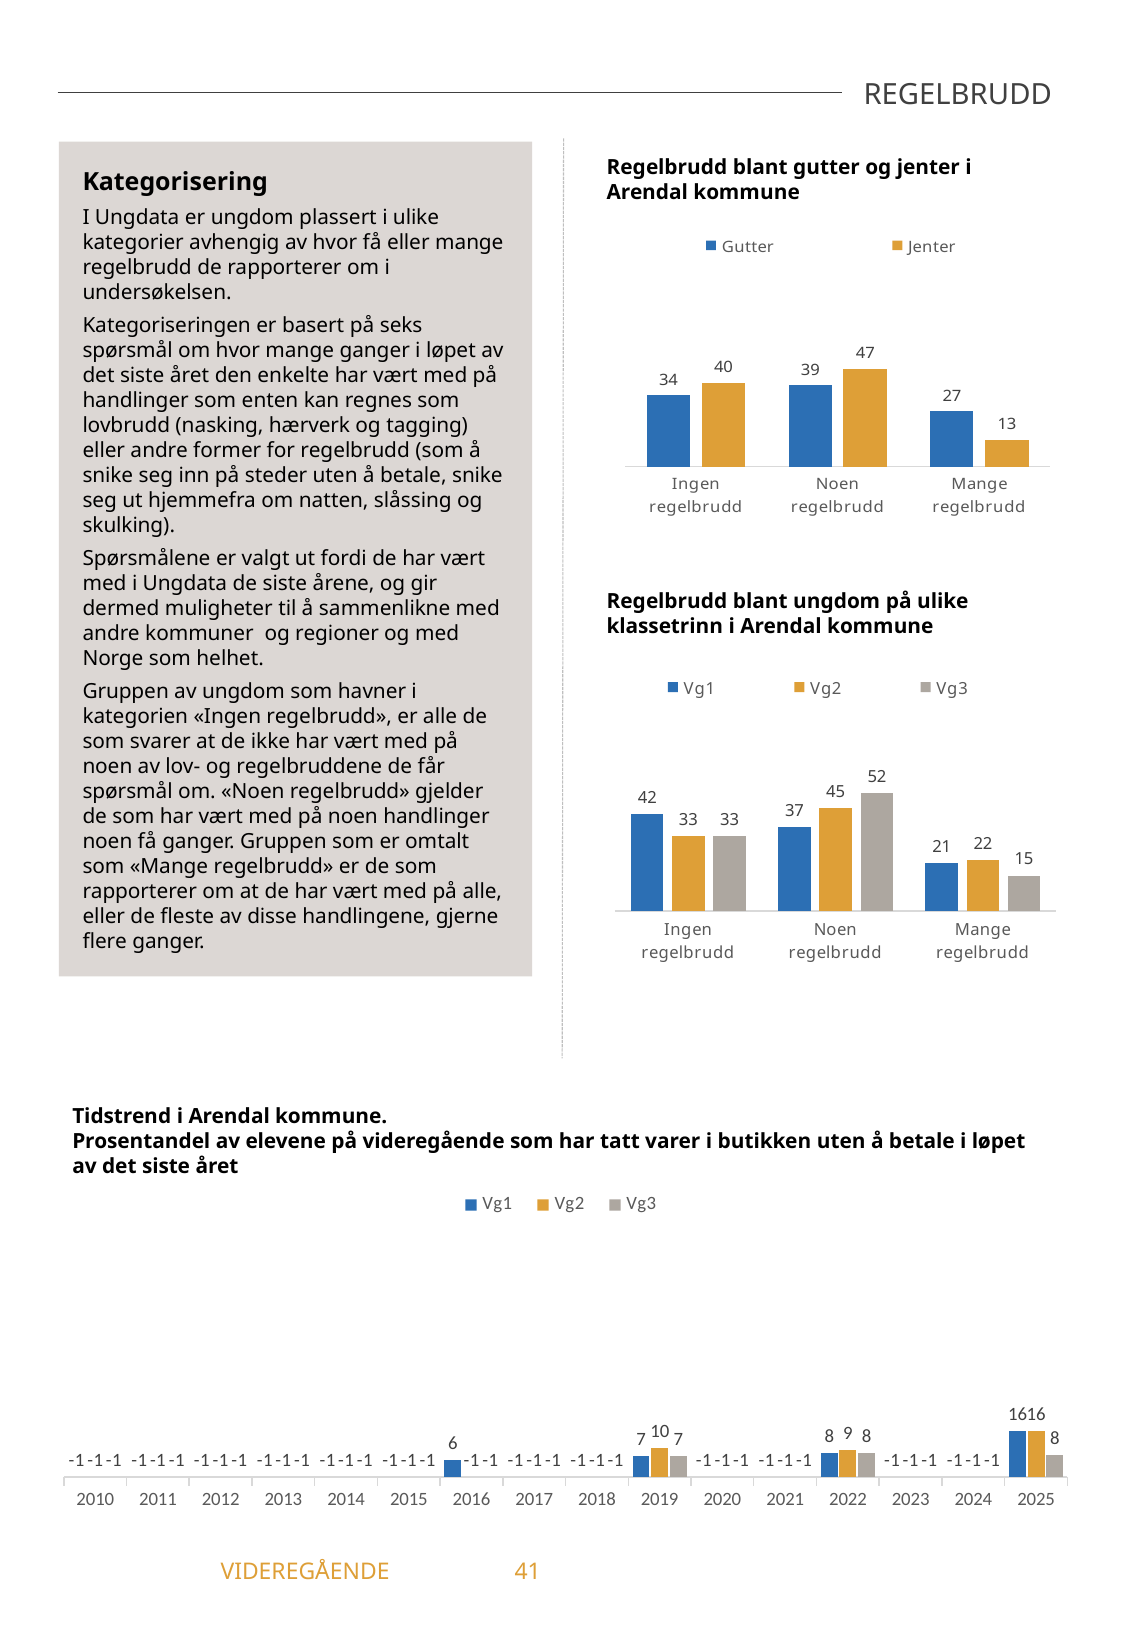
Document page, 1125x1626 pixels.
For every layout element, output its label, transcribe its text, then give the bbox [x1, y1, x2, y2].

text_box REGELBRUDD [57, 68, 1067, 118]
text_box Regelbrudd blant ungdom på ulike klassetrinn i Arendal kommune [591, 579, 1068, 645]
text_box Kategorisering I Ungdata er ungdom plassert i ulike kategorier avhengig av hvor få eller mange regelbrudd de rapporterer om i undersøkelsen. Kategoriseringen er basert på seks spørsmål om hvor mange ganger i løpet av det siste året den enkelte har vært med på handlinger som enten kan regnes som lovbrudd (nasking, hærverk og tagging) eller andre former for regelbrudd (som å snike seg inn på steder uten å betale, snike seg ut hjemmefra om natten, slåssing og skulking). Spørsmålene er valgt ut fordi de har vært med i Ungdata de siste årene, og gir dermed muligheter til å sammenlikne med andre kommuner og regioner og med Norge som helhet. Gruppen av ungdom som havner i kategorien «Ingen regelbrudd», er alle de som svarer at de ikke har vært med på noen av lov- og regelbruddene de får spørsmål om. «Noen regelbrudd» gjelder de som har vært med på noen handlinger noen få ganger. Gruppen som er omtalt som «Mange regelbrudd» er de som rapporterer om at de har vært med på alle, eller de fleste av disse handlingene, gjerne flere ganger. [58, 141, 533, 977]
chart [57, 1180, 1070, 1525]
chart [591, 225, 1069, 517]
chart [591, 645, 1069, 967]
text_box Regelbrudd blant gutter og jenter i Arendal kommune [591, 146, 1068, 211]
text_box VIDEREGÅENDE 41 [49, 1549, 1125, 1592]
text_box Tidstrend i Arendal kommune. Prosentandel av elevene på videregående som har tatt varer i butikken uten å betale i løpet av det siste året [57, 1095, 1069, 1180]
